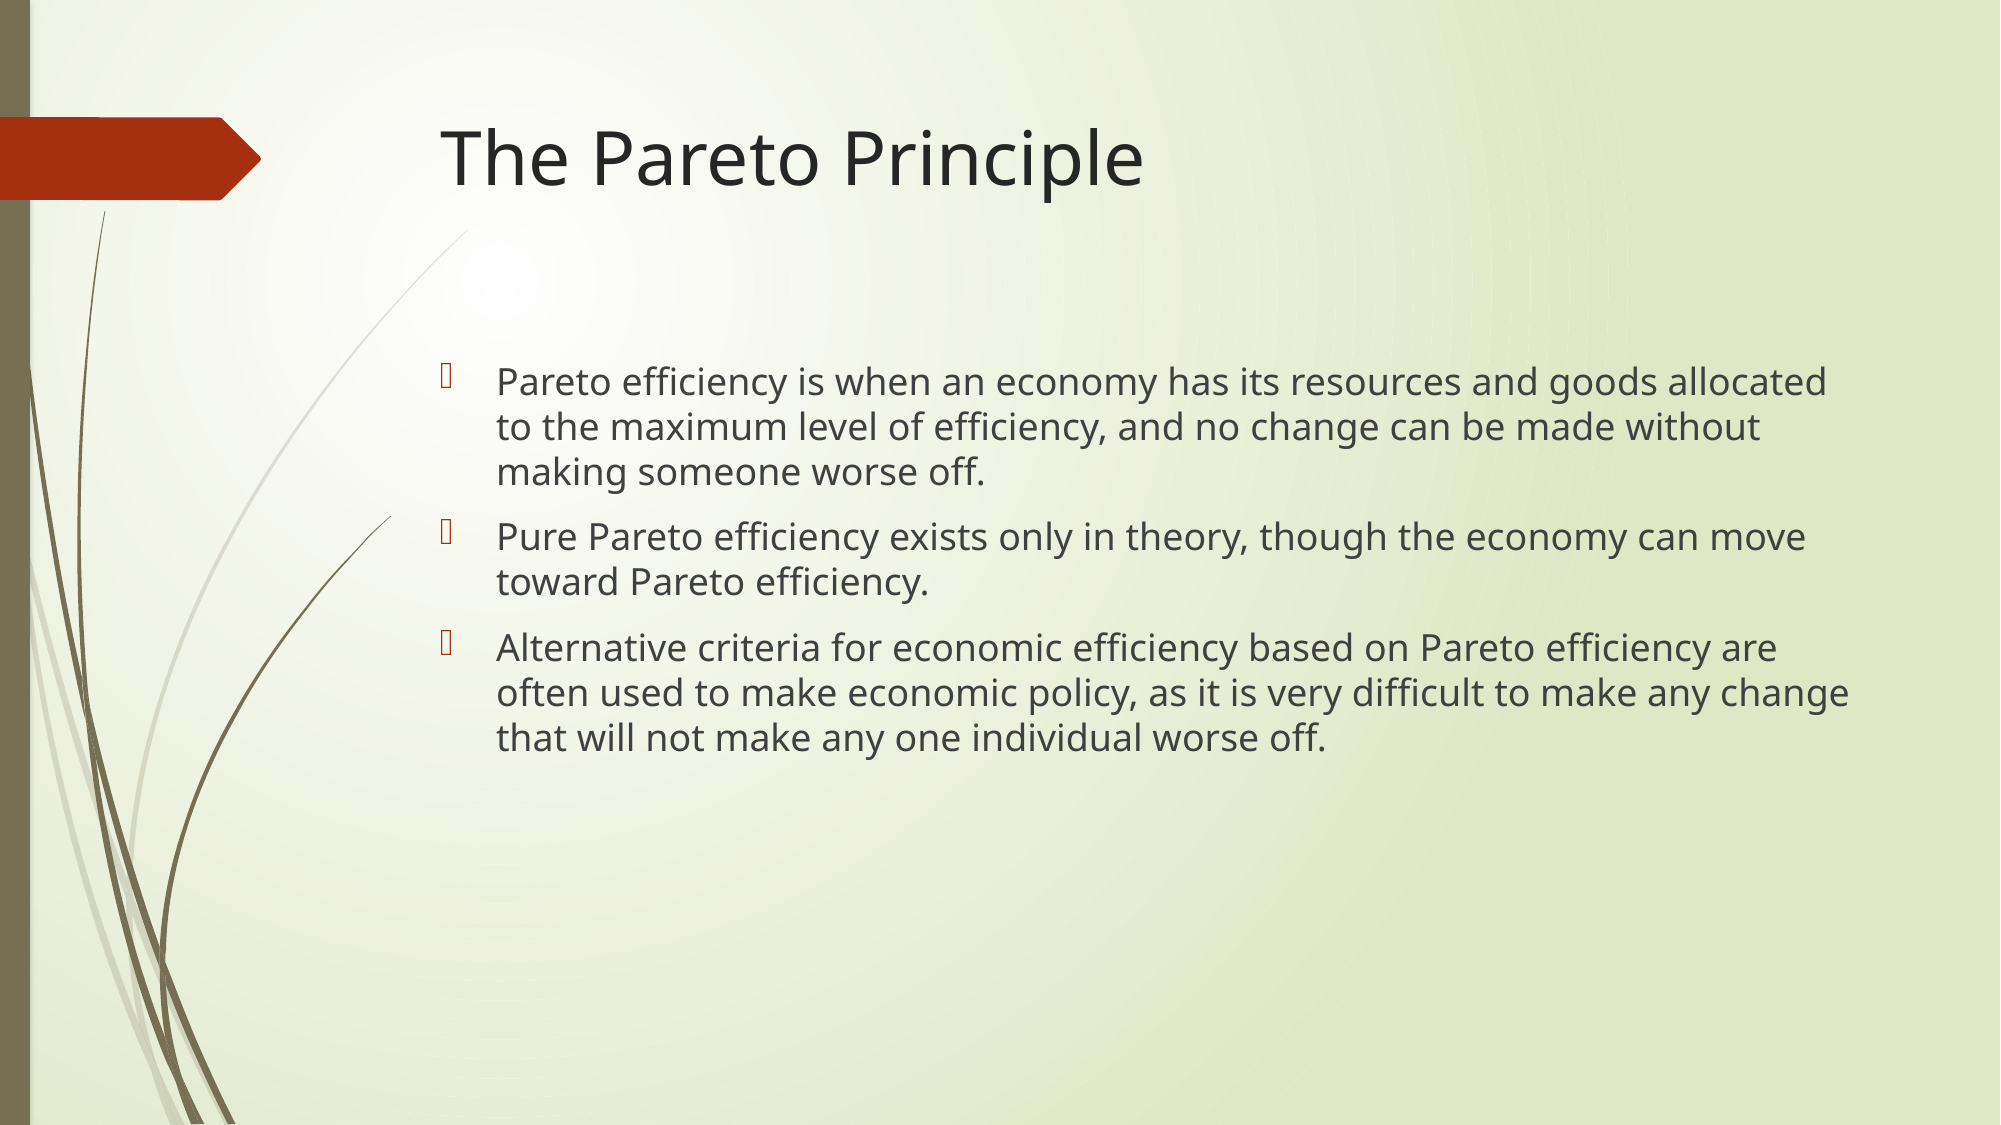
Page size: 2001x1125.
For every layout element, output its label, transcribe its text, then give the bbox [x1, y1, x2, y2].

title The Pareto Principle [425, 102, 1888, 313]
list Pareto efficiency is when an economy has its resources and goods allocated to the maximum level of efficiency, and no change can be made without making someone worse off. Pure Pareto efficiency exists only in theory, though the economy can move toward Pareto efficiency. Alternative criteria for economic efficiency based on Pareto efficiency are often used to make economic policy, as it is very difficult to make any change that will not make any one individual worse off. [424, 350, 1888, 970]
